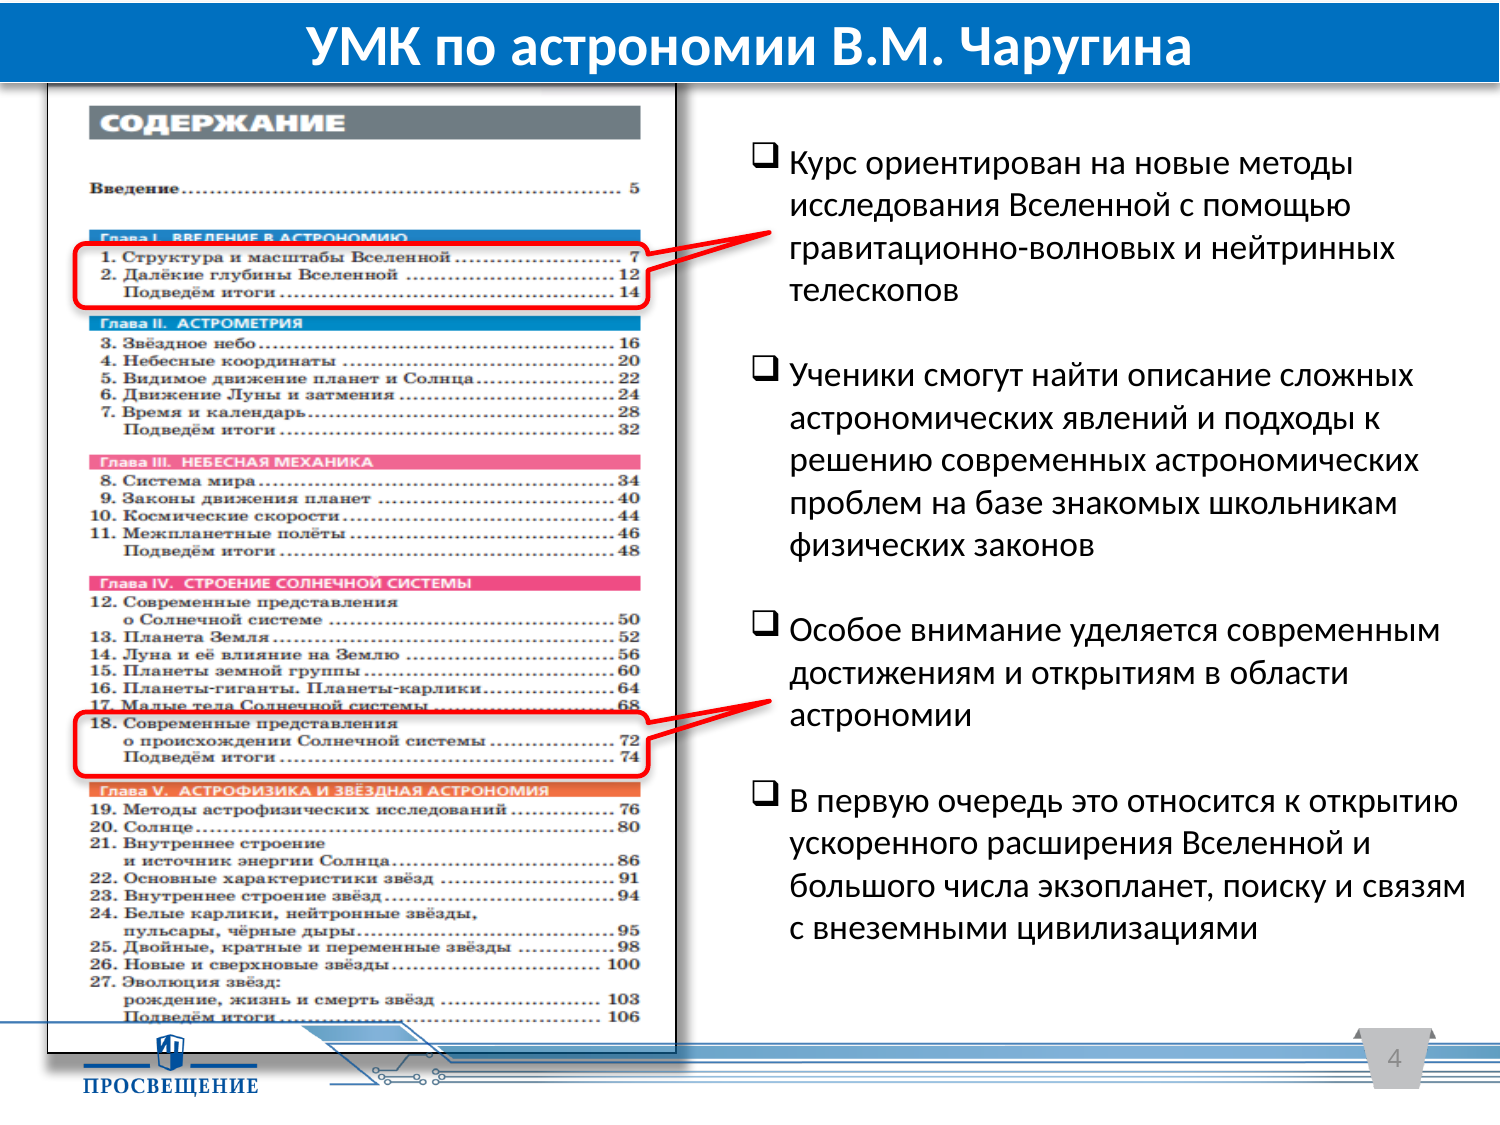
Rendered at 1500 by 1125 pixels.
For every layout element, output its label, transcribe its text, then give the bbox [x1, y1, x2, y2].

text_box УМК по астрономии В.М. Чаругина [0, 2, 1500, 83]
text_box [680, 701, 770, 729]
text_box Курс ориентирован на новые методы исследования Вселенной с помощью гравитационно-волновых и нейтринных телескопов Ученики смогут найти описание сложных астрономических явлений и подходы к решению современных астрономических проблем на базе знакомых школьникам физических законов Особое внимание уделяется современным достижениям и открытиям в области астрономии В первую очередь это относится к открытию ускоренного расширения Вселенной и большого числа экзопланет, поиску и связям с внеземными цивилизациями [739, 133, 1490, 952]
text_box [680, 232, 770, 261]
picture [0, 79, 1500, 1097]
